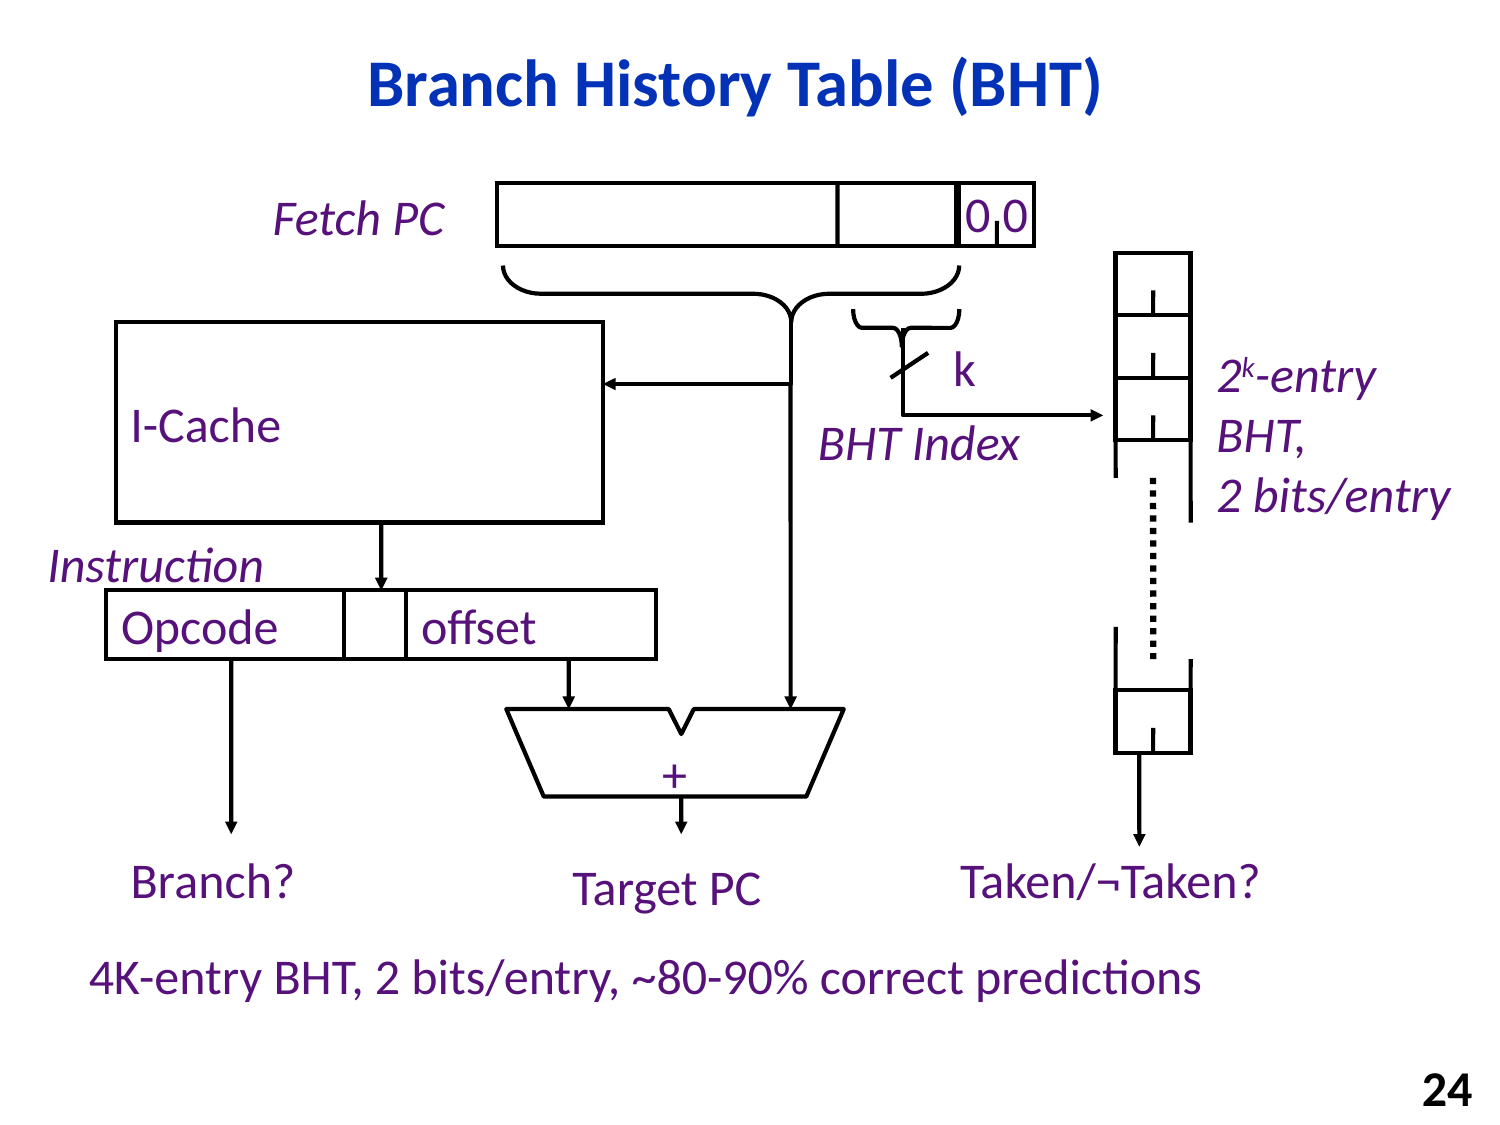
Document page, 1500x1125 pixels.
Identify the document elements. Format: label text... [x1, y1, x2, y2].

slide_number 24 [1174, 1062, 1488, 1111]
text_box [249, 174, 1044, 254]
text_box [24, 265, 797, 660]
title Branch History Table (BHT) [137, 24, 1335, 147]
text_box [114, 669, 802, 924]
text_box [802, 182, 1474, 918]
text_box 4K-entry BHT, 2 bits/entry, ~80-90% correct predictions [73, 937, 1415, 1013]
